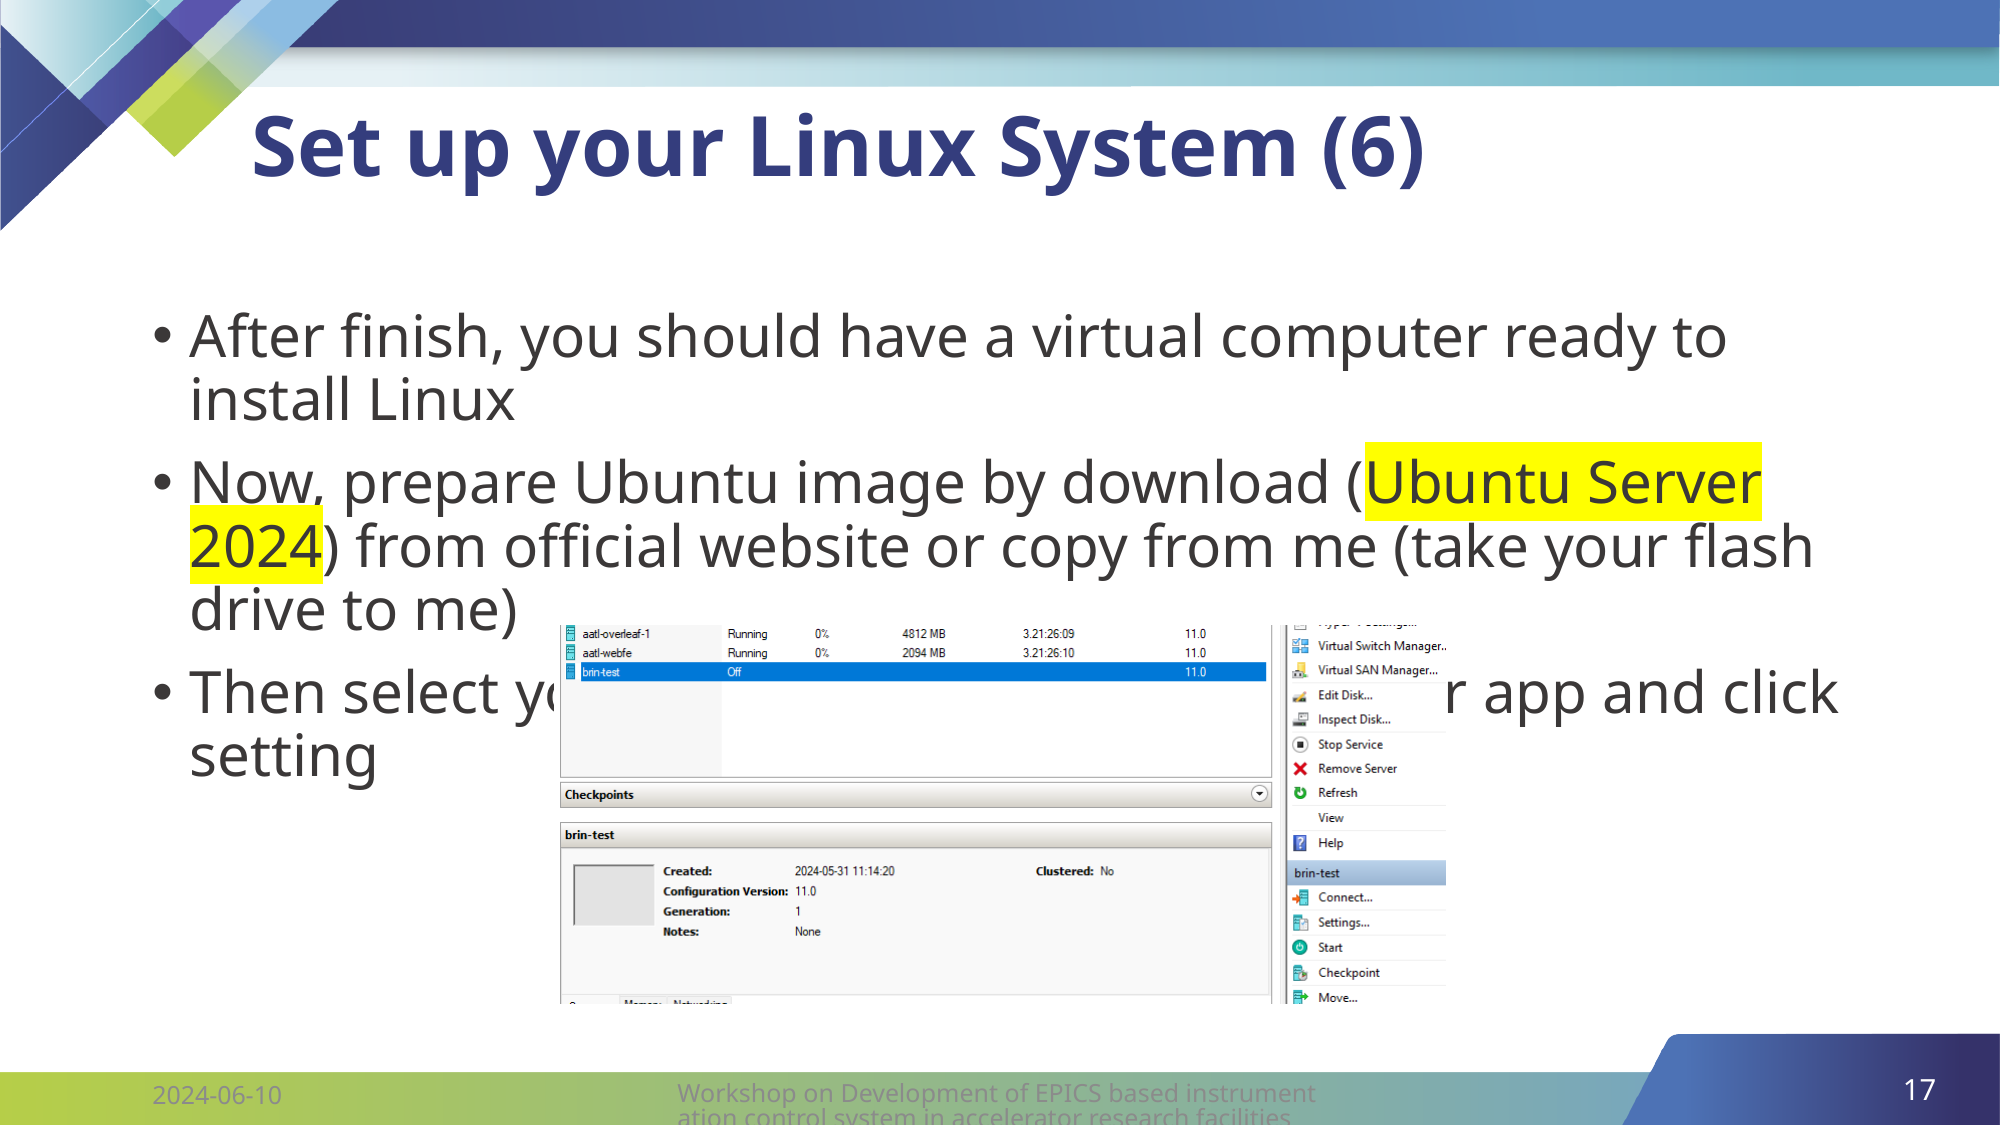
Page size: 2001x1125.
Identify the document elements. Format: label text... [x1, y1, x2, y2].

list After finish, you should have a virtual computer ready to install Linux Now, prepare Ubuntu image by download (Ubuntu Server 2024) from official website or copy from me (take your flash drive to me) Then select your newly created VM in manager app and click setting [137, 299, 1863, 1014]
slide_number 17 [1501, 1060, 1952, 1121]
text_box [554, 625, 1446, 1004]
picture [0, 0, 2000, 1125]
footer Workshop on Development of EPICS based instrumentation control system in accelerator research facilities [662, 1064, 1338, 1125]
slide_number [137, 1065, 588, 1125]
title Set up your Linux System (6) [236, 41, 1883, 259]
